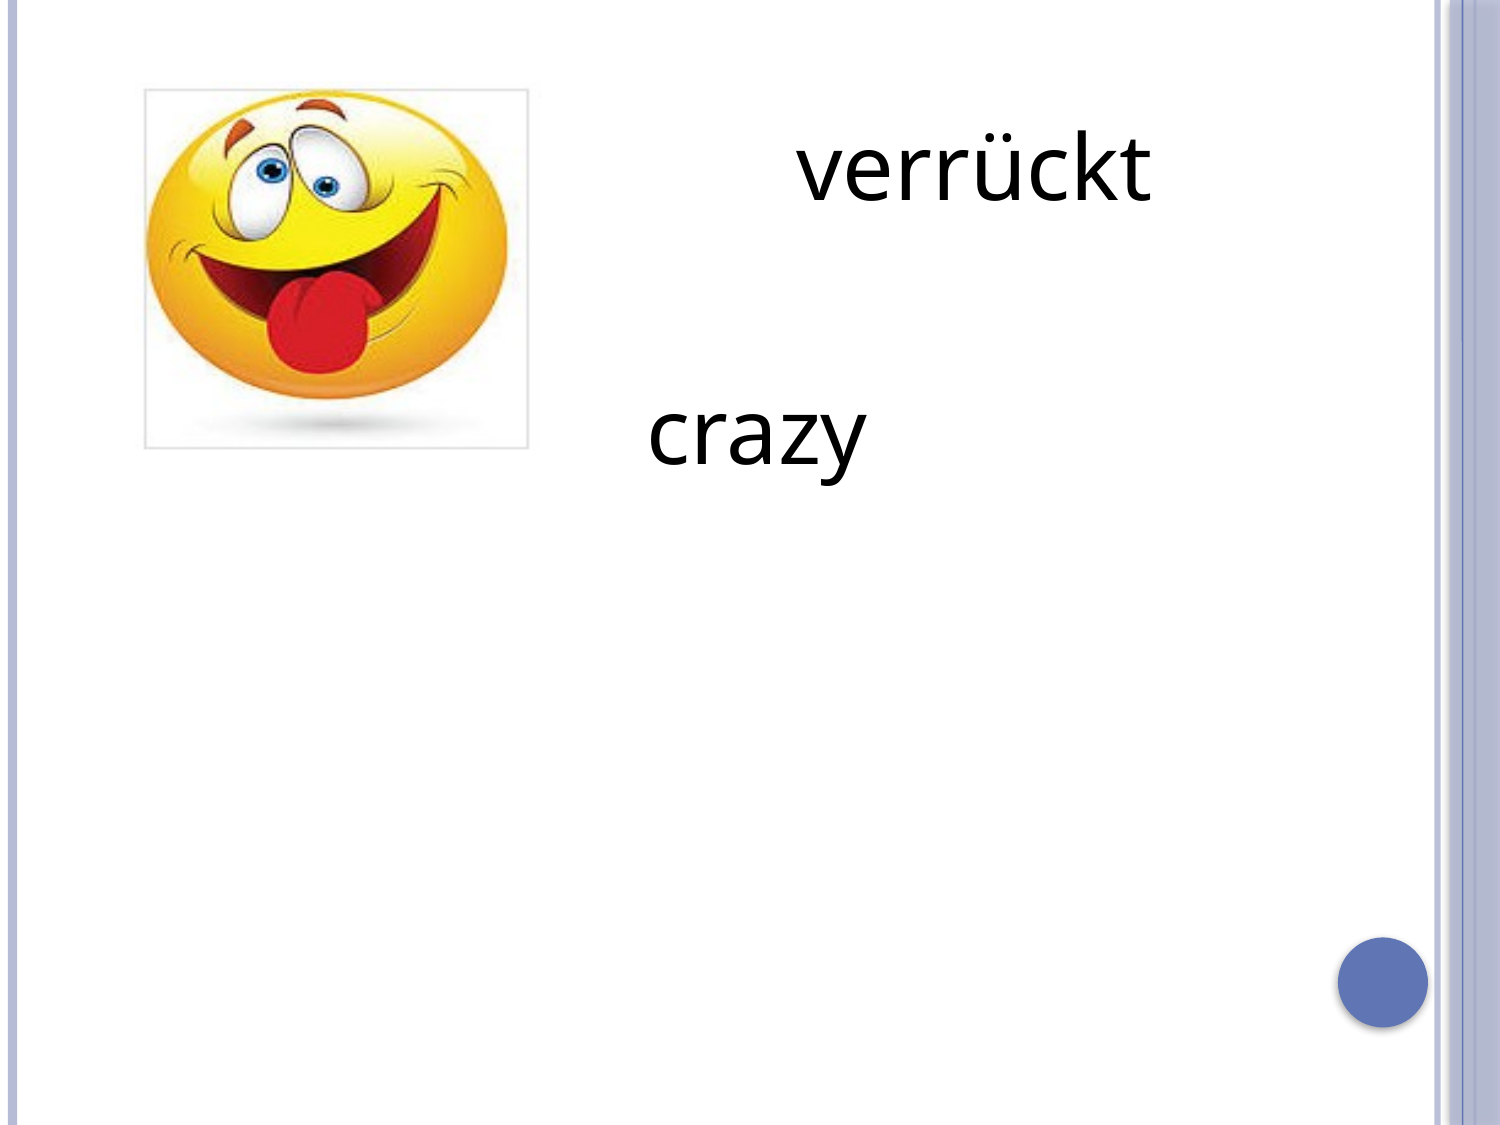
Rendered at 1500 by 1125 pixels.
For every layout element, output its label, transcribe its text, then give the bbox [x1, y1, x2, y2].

picture [135, 80, 543, 457]
text_box verrückt [631, 101, 1317, 227]
text_box crazy [631, 365, 1188, 491]
